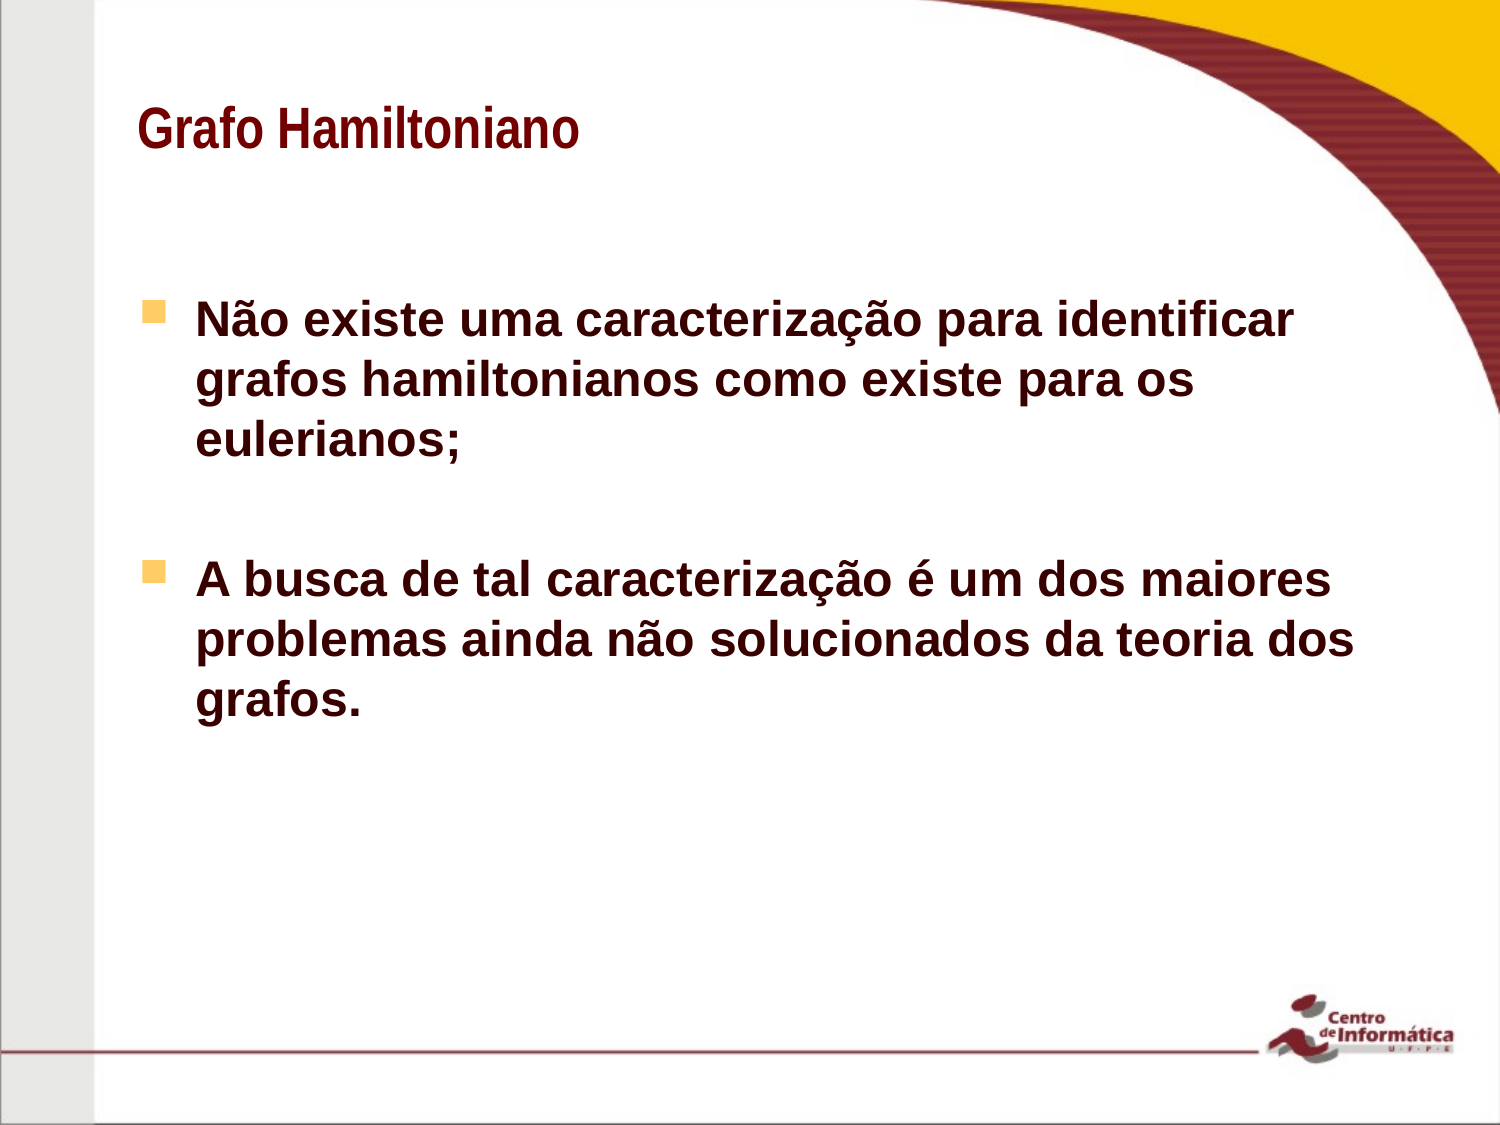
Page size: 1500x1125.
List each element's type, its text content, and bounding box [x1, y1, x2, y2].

list Não existe uma caracterização para identificar grafos hamiltonianos como existe para os eulerianos; A busca de tal caracterização é um dos maiores problemas ainda não solucionados da teoria dos grafos. [123, 278, 1424, 1038]
title Grafo Hamiltoniano [121, 30, 1318, 219]
picture [0, 0, 1500, 1125]
